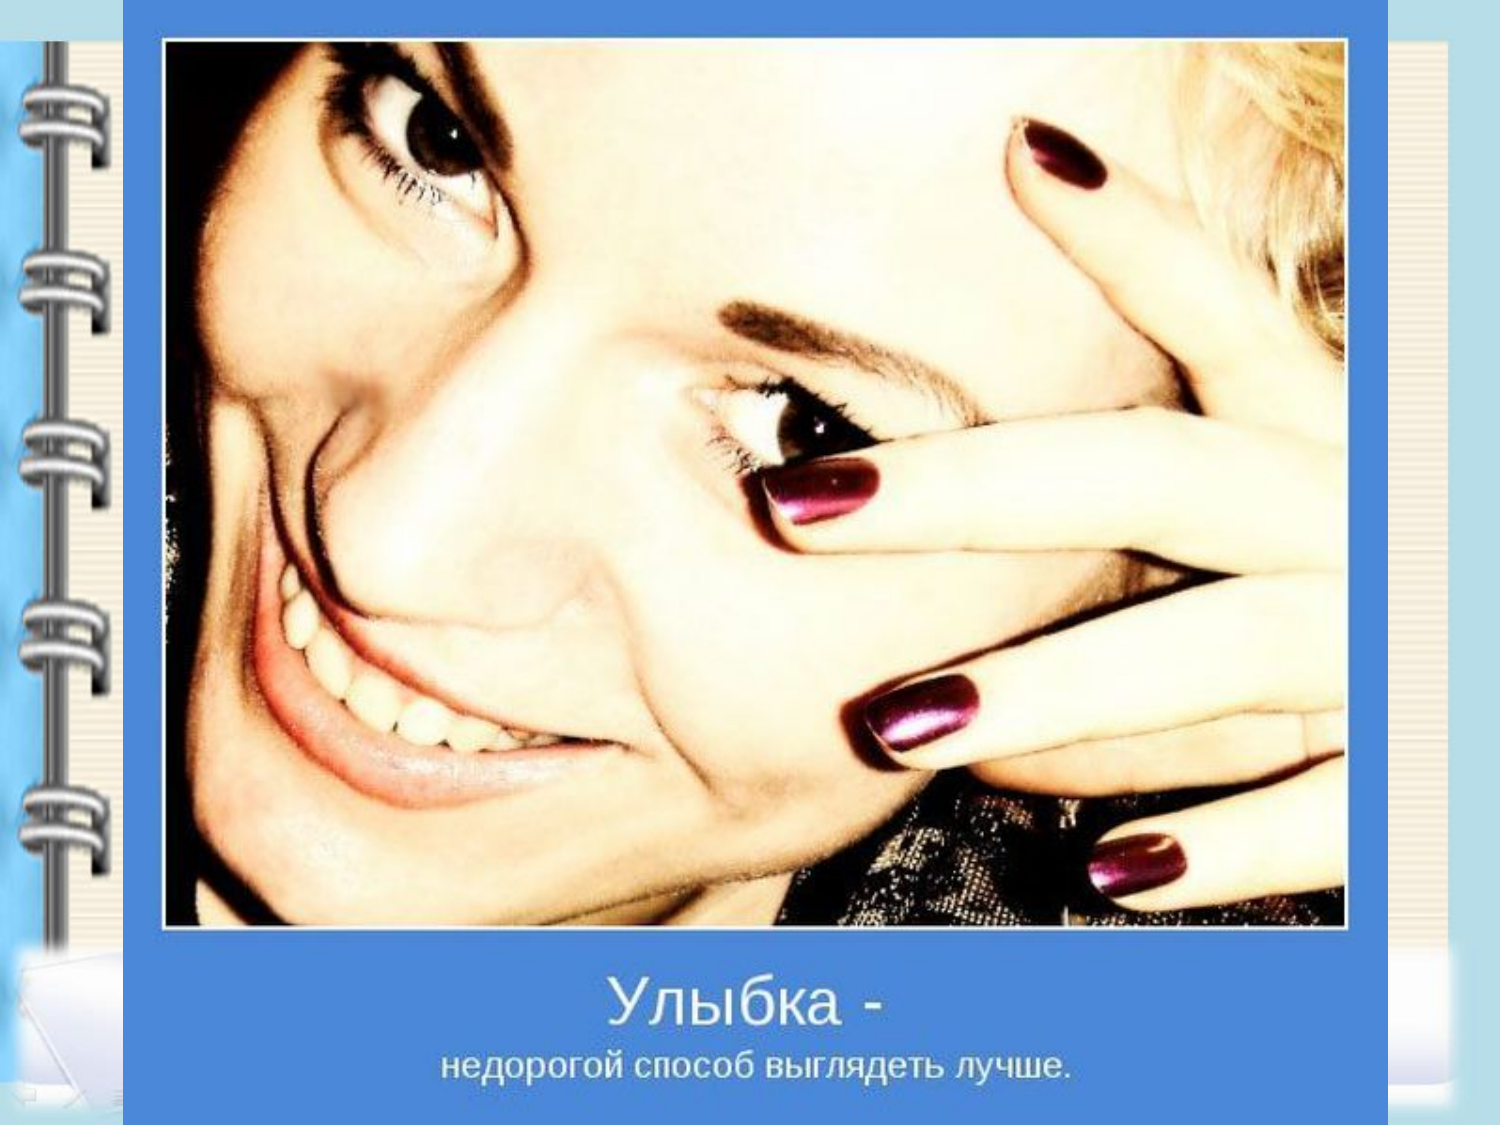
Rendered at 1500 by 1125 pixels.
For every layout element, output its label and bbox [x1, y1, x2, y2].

list [123, 0, 1389, 1125]
picture [1389, 0, 1500, 1125]
picture [0, 0, 123, 1125]
